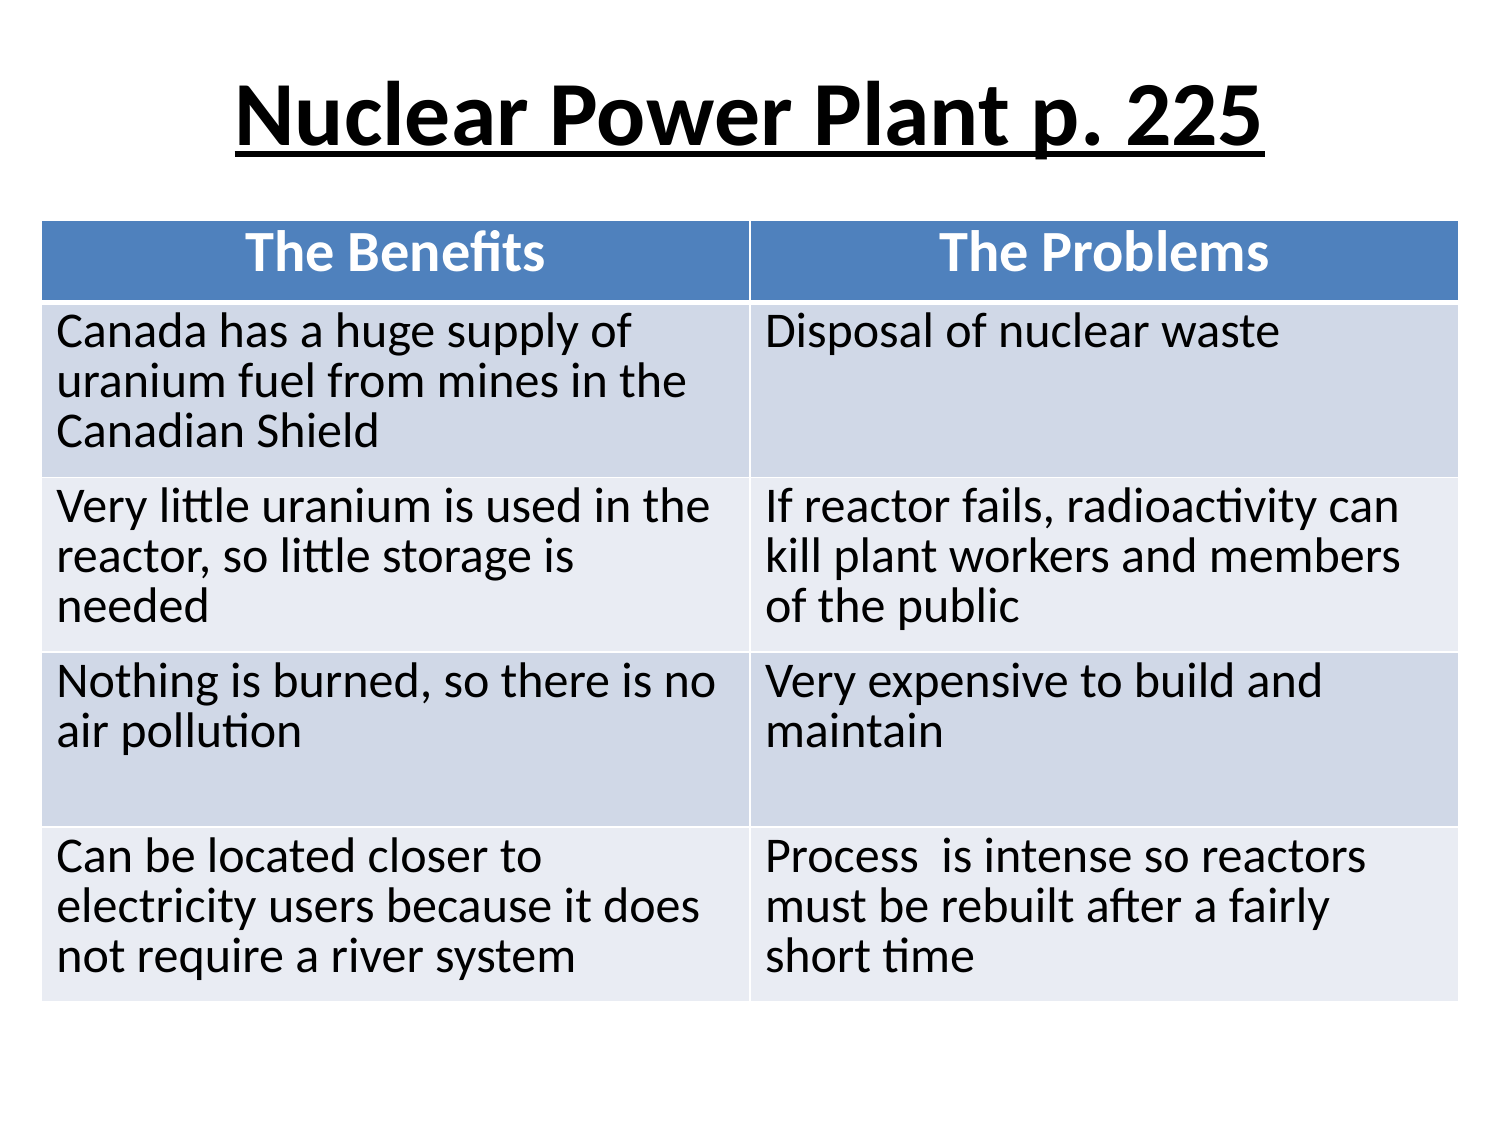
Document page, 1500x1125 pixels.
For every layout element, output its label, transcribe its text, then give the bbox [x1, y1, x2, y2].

table_cell Very expensive to build and maintain [751, 653, 1458, 826]
table_cell If reactor fails, radioactivity can kill plant workers and members of the public [751, 478, 1458, 651]
table_cell Disposal of nuclear waste [751, 305, 1458, 477]
table_cell Nothing is burned, so there is no air pollution [42, 653, 749, 826]
table_cell Very little uranium is used in the reactor, so little storage is needed [42, 478, 749, 651]
table_header The Problems [751, 221, 1458, 300]
table_cell Canada has a huge supply of uranium fuel from mines in the Canadian Shield [42, 305, 749, 477]
table_header The Benefits [42, 221, 749, 300]
table_cell Can be located closer to electricity users because it does not require a river system [42, 828, 749, 1001]
title Nuclear Power Plant p. 225 [75, 45, 1425, 173]
table_cell Process is intense so reactors must be rebuilt after a fairly short time [751, 828, 1458, 1001]
